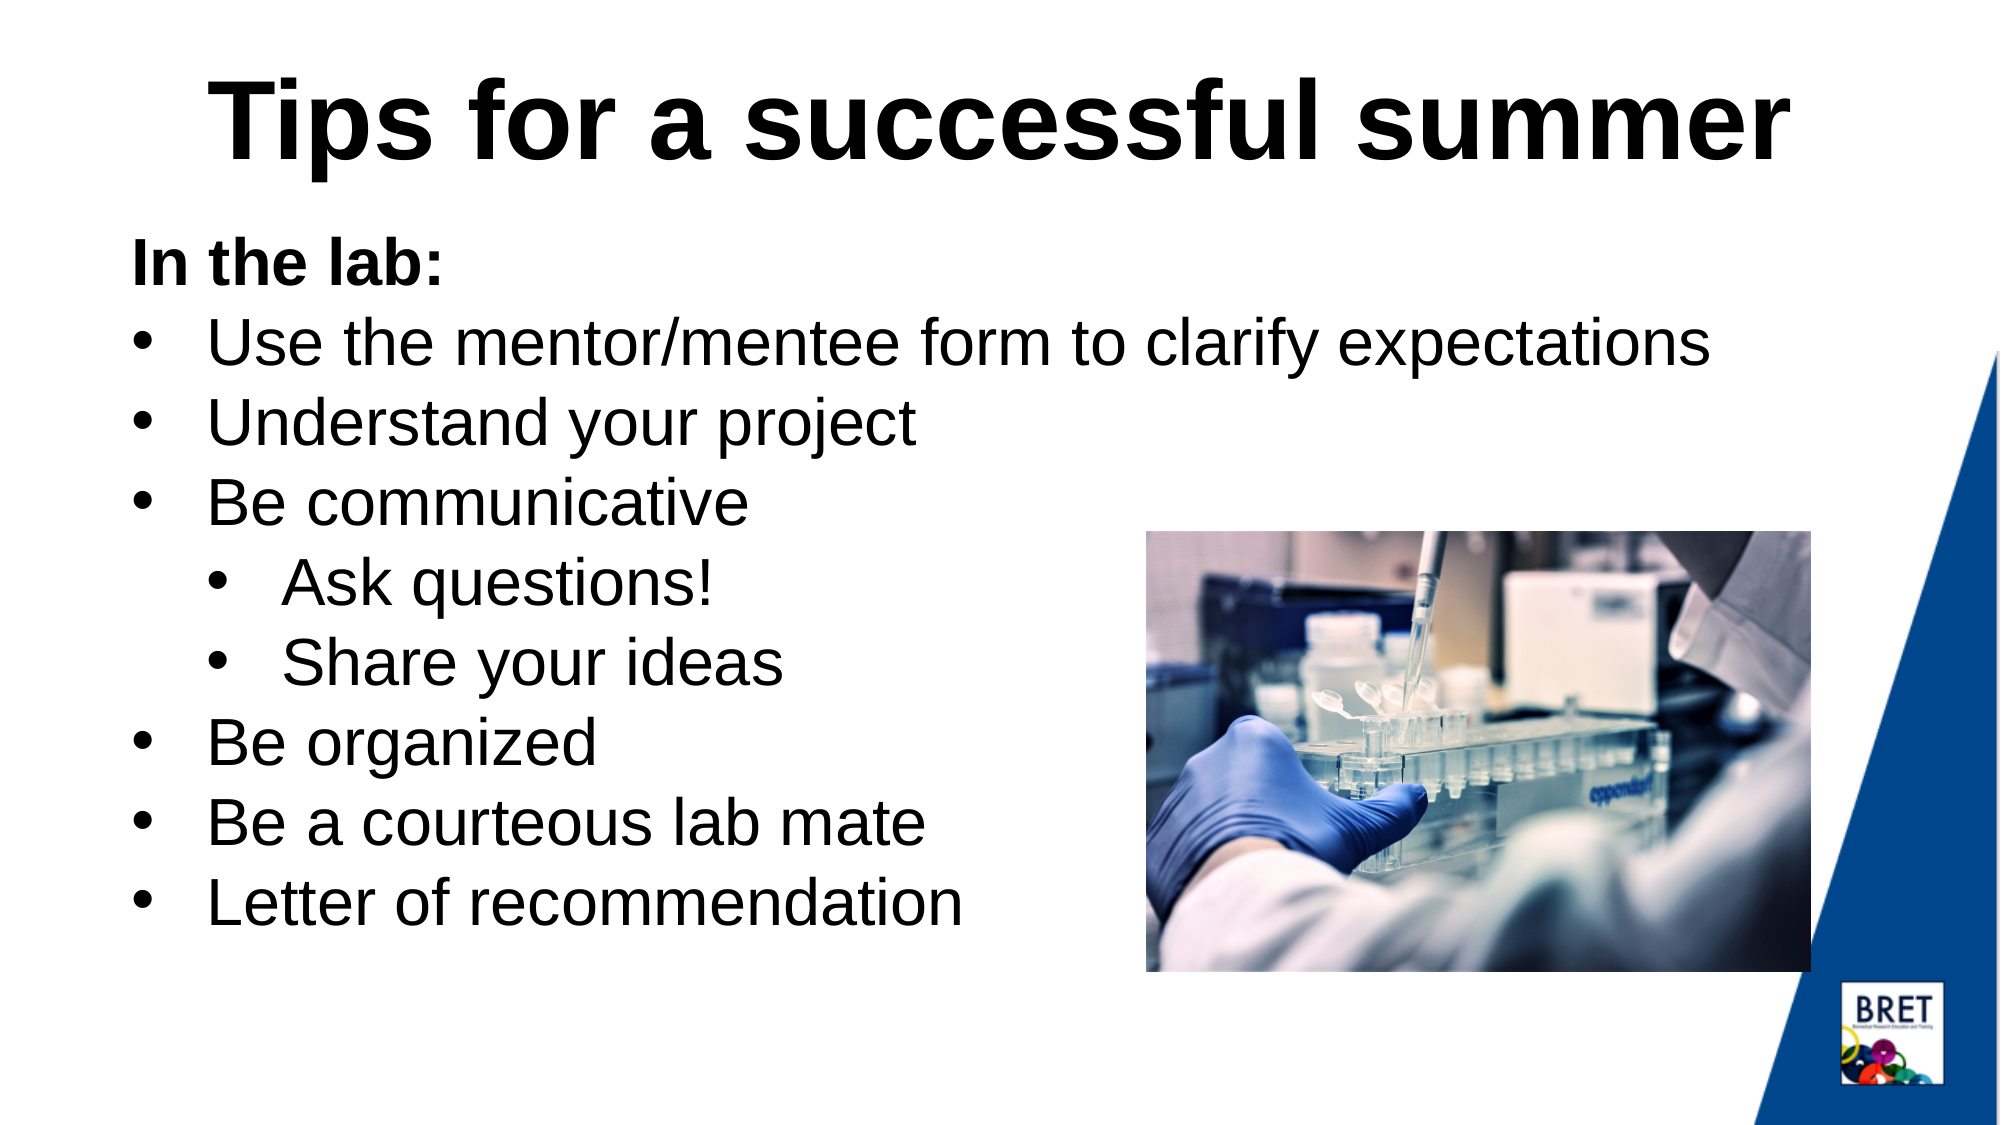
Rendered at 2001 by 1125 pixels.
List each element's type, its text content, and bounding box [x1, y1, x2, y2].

picture [1146, 351, 2000, 1125]
text_box In the lab: Use the mentor/mentee form to clarify expectations Understand your project Be communicative Ask questions! Share your ideas Be organized Be a courteous lab mate Letter of recommendation [116, 211, 1729, 1027]
text_box Tips for a successful summer [192, 40, 1808, 190]
